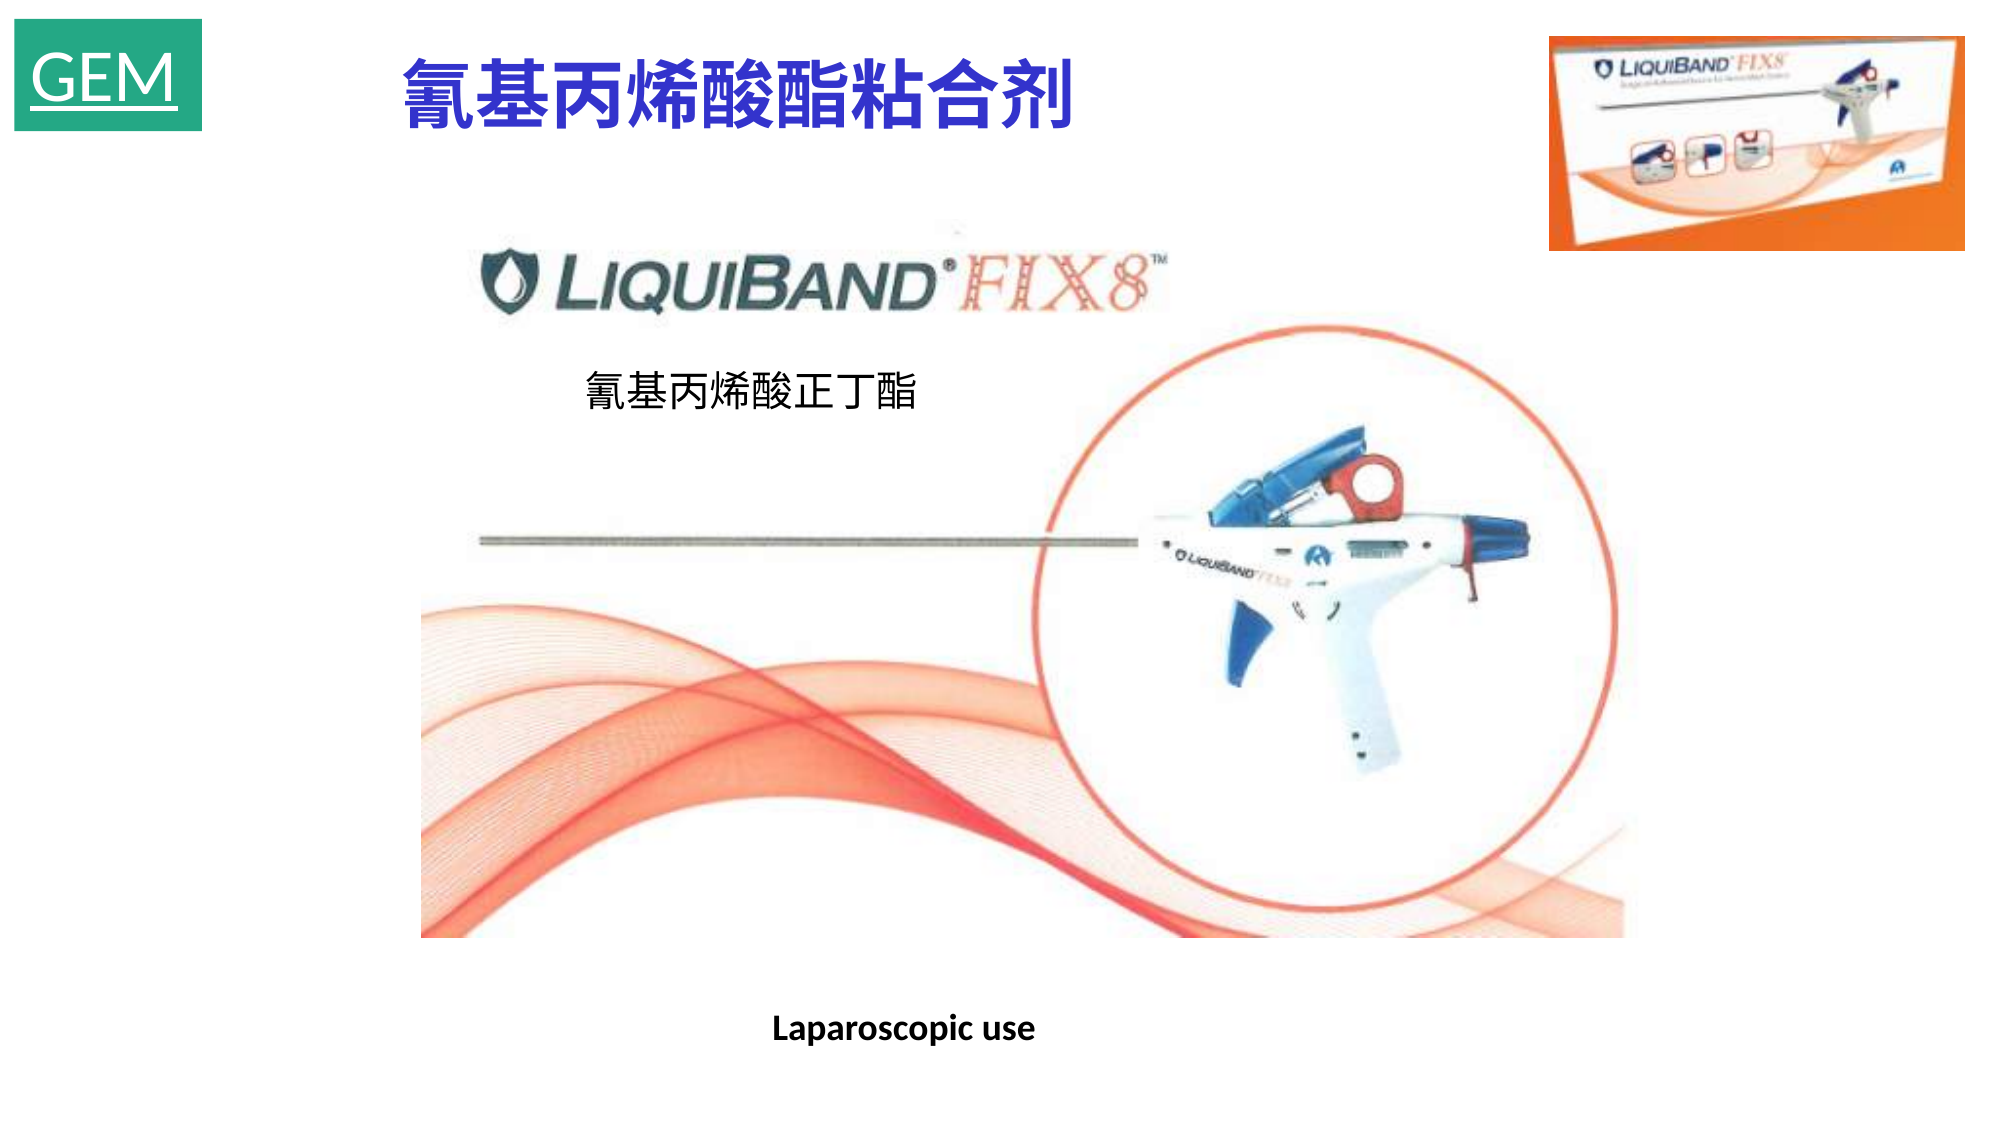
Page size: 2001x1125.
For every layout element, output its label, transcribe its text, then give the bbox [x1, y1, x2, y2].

text_box Laparoscopic use [667, 995, 1141, 1056]
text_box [14, 18, 202, 132]
title 氰基丙烯酸酯粘合剂 [385, 4, 1661, 192]
picture [421, 36, 1965, 938]
